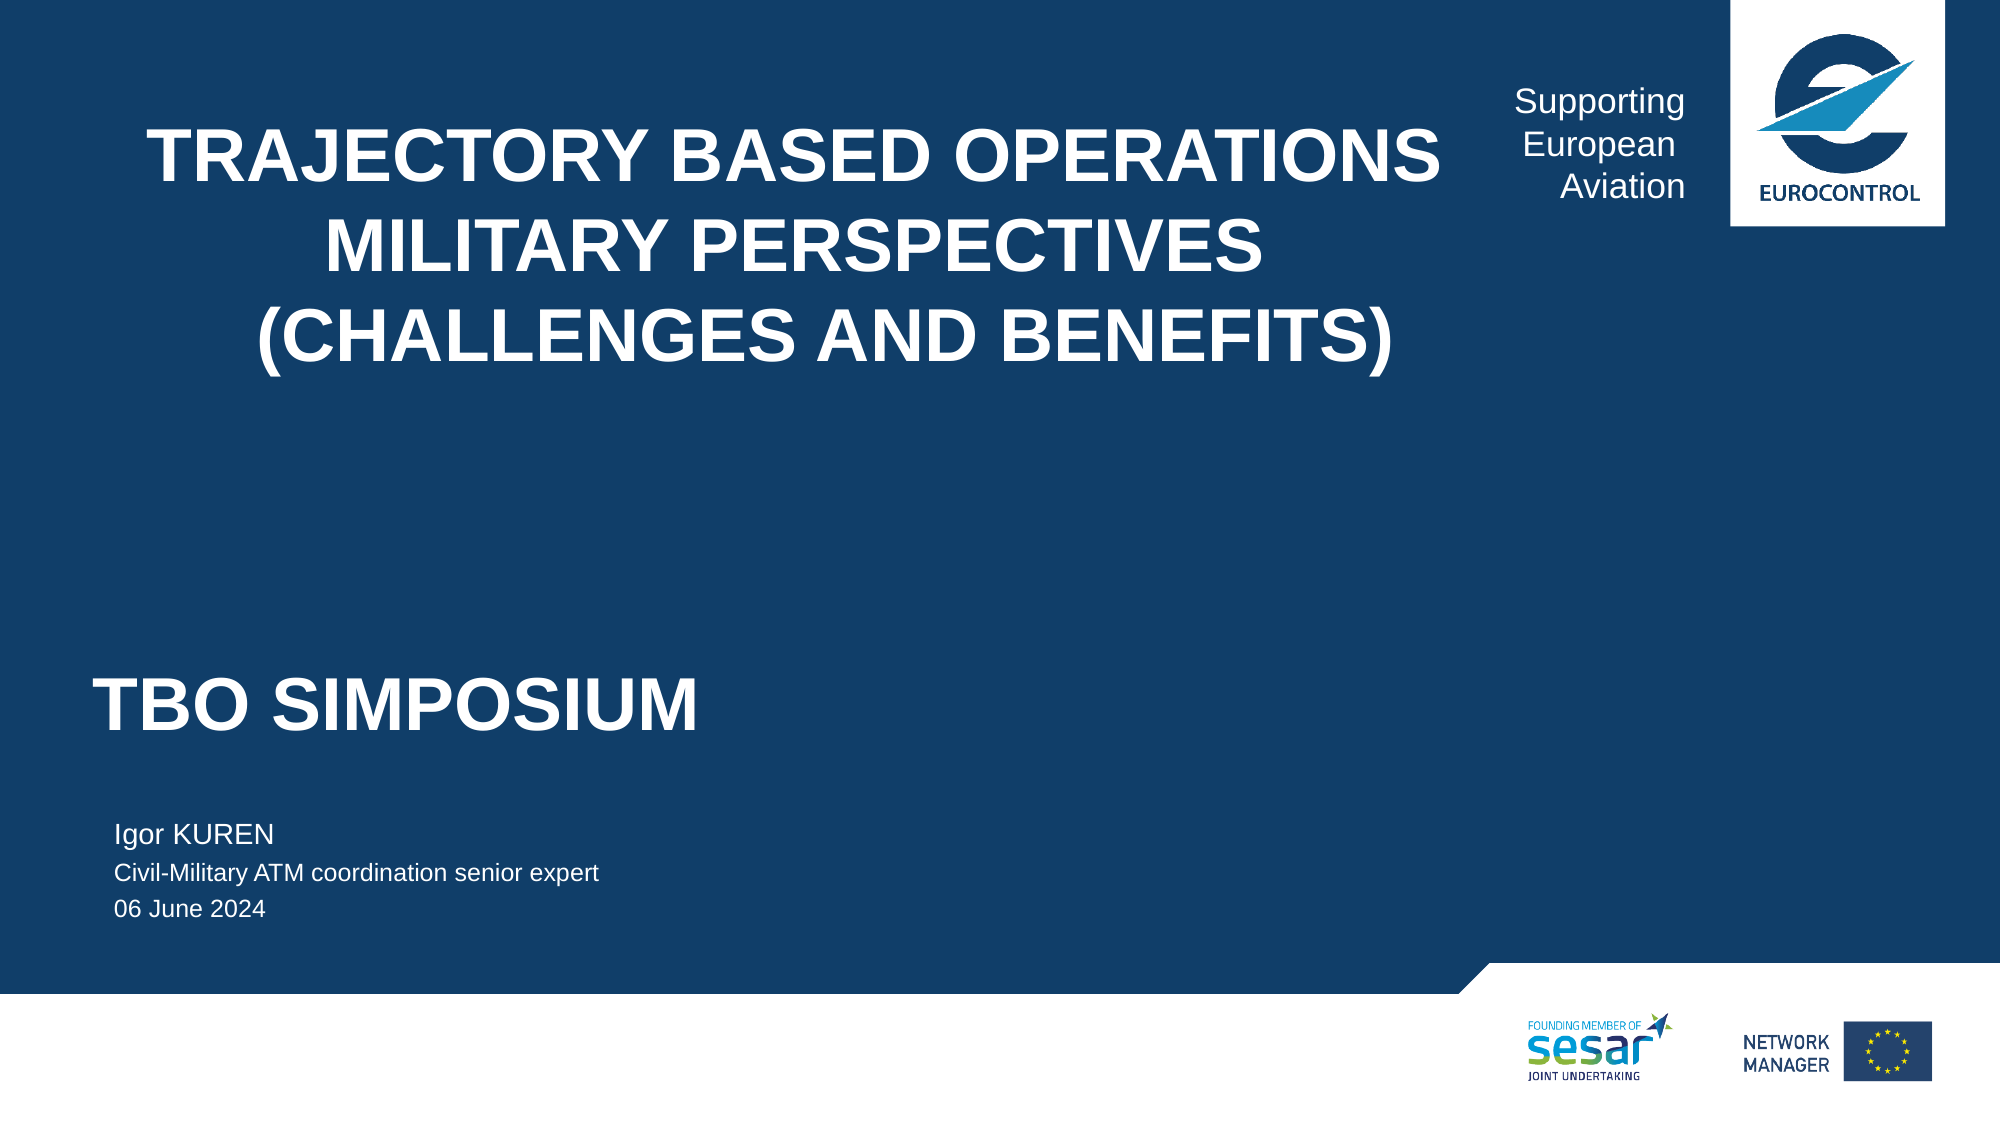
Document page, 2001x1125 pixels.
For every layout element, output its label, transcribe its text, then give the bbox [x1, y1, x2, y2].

title TRAJECTORY BASED OPERATIONS MILITARY PERSPECTIVES (CHALLENGES AND BENEFITS) [53, 266, 1537, 377]
text_box Igor KUREN Civil-Military ATM coordination senior expert 06 June 2024 [113, 814, 1118, 923]
picture [1511, 1000, 1949, 1100]
picture [1756, 34, 1920, 201]
text_box TBO SIMPOSIUM [77, 647, 1409, 753]
